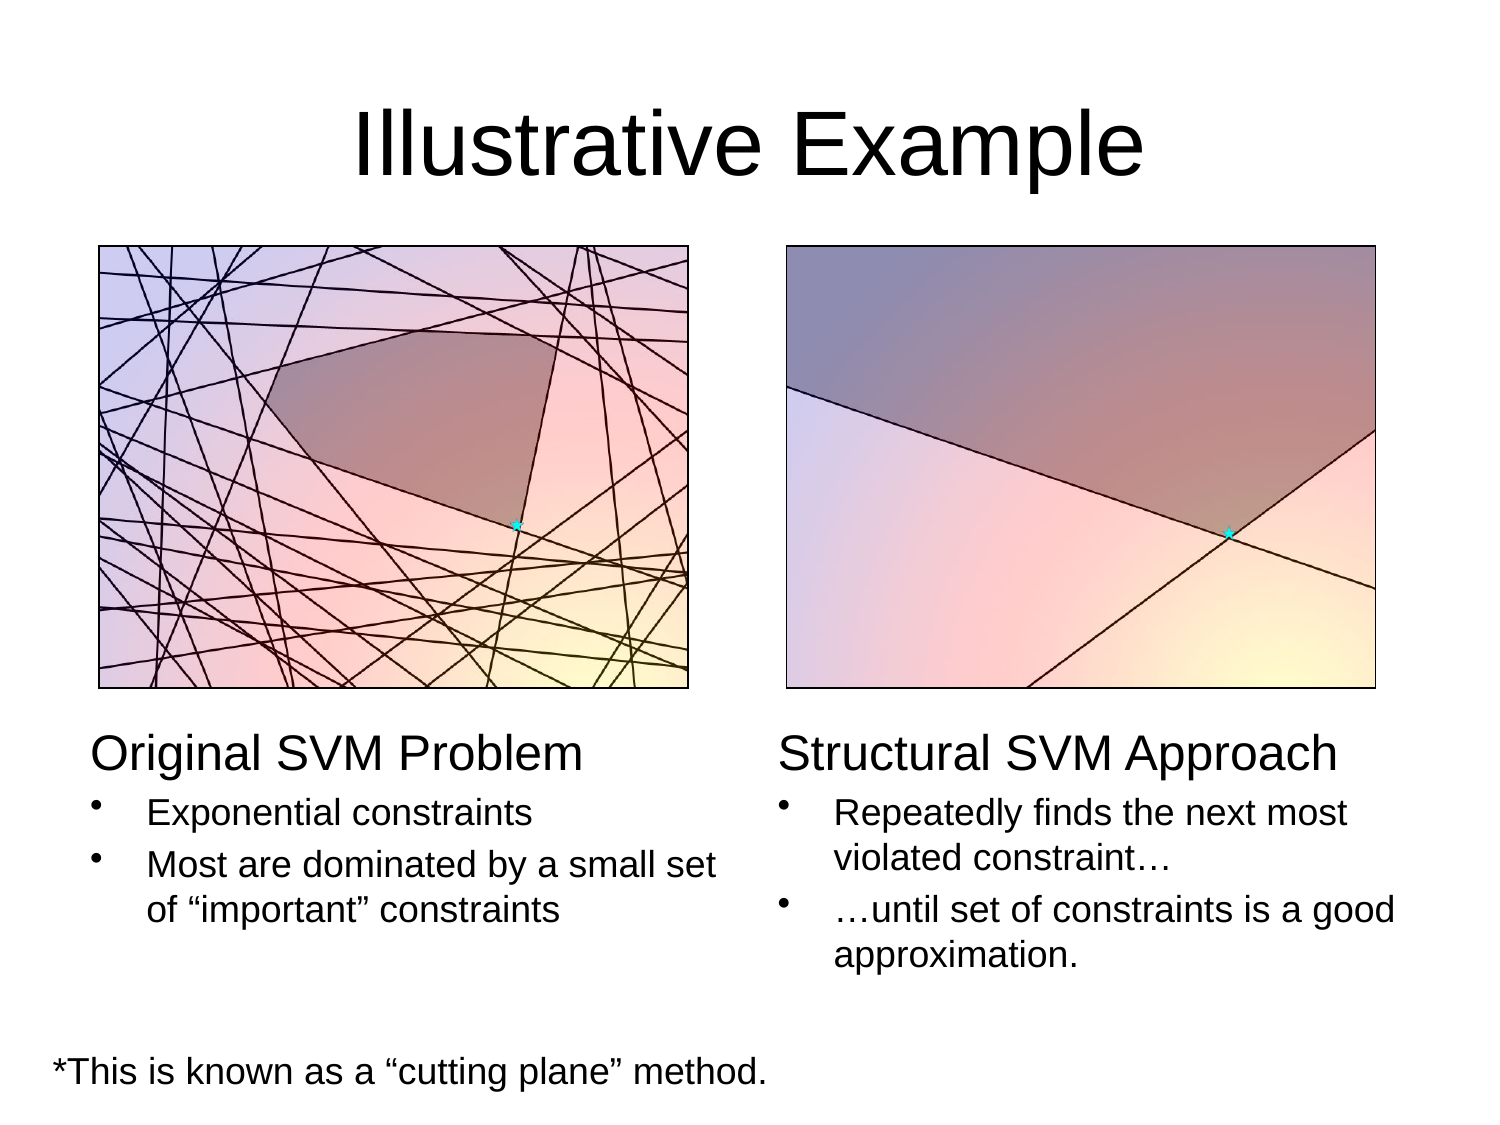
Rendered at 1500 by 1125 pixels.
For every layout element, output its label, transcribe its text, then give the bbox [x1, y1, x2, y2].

picture [99, 246, 688, 688]
list Original SVM Problem Exponential constraints Most are dominated by a small set of “important” constraints [75, 712, 738, 993]
list Structural SVM Approach Repeatedly finds the next most violated constraint… …until set of constraints is a good approximation. [762, 712, 1425, 1018]
picture [787, 246, 1376, 688]
title Illustrative Example [75, 45, 1425, 233]
text_box *This is known as a “cutting plane” method. [37, 1039, 784, 1099]
